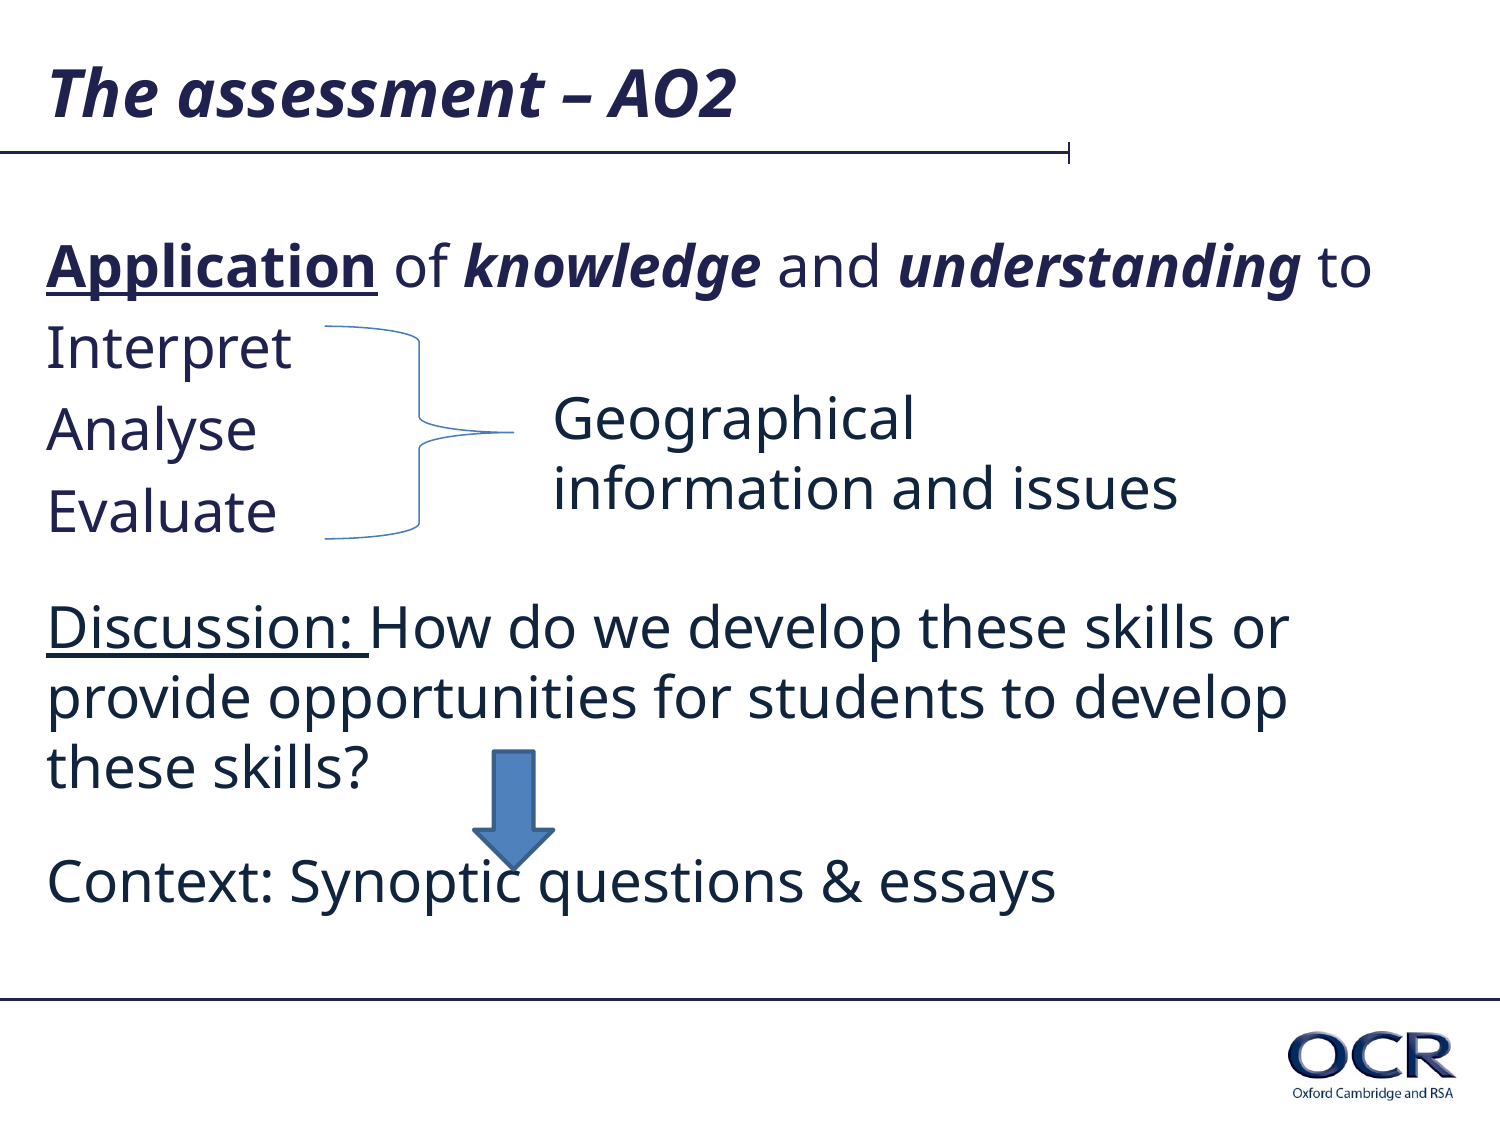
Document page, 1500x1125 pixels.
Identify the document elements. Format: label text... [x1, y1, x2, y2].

text_box [471, 749, 556, 872]
title The assessment – AO2 [31, 43, 1459, 157]
list Application of knowledge and understanding to Interpret Analyse Evaluate Discussion: How do we develop these skills or provide opportunities for students to develop these skills? Context: Synoptic questions & essays [31, 221, 1459, 953]
text_box Geographical information and issues [537, 373, 1247, 527]
picture [1288, 1031, 1459, 1101]
text_box [324, 325, 515, 540]
